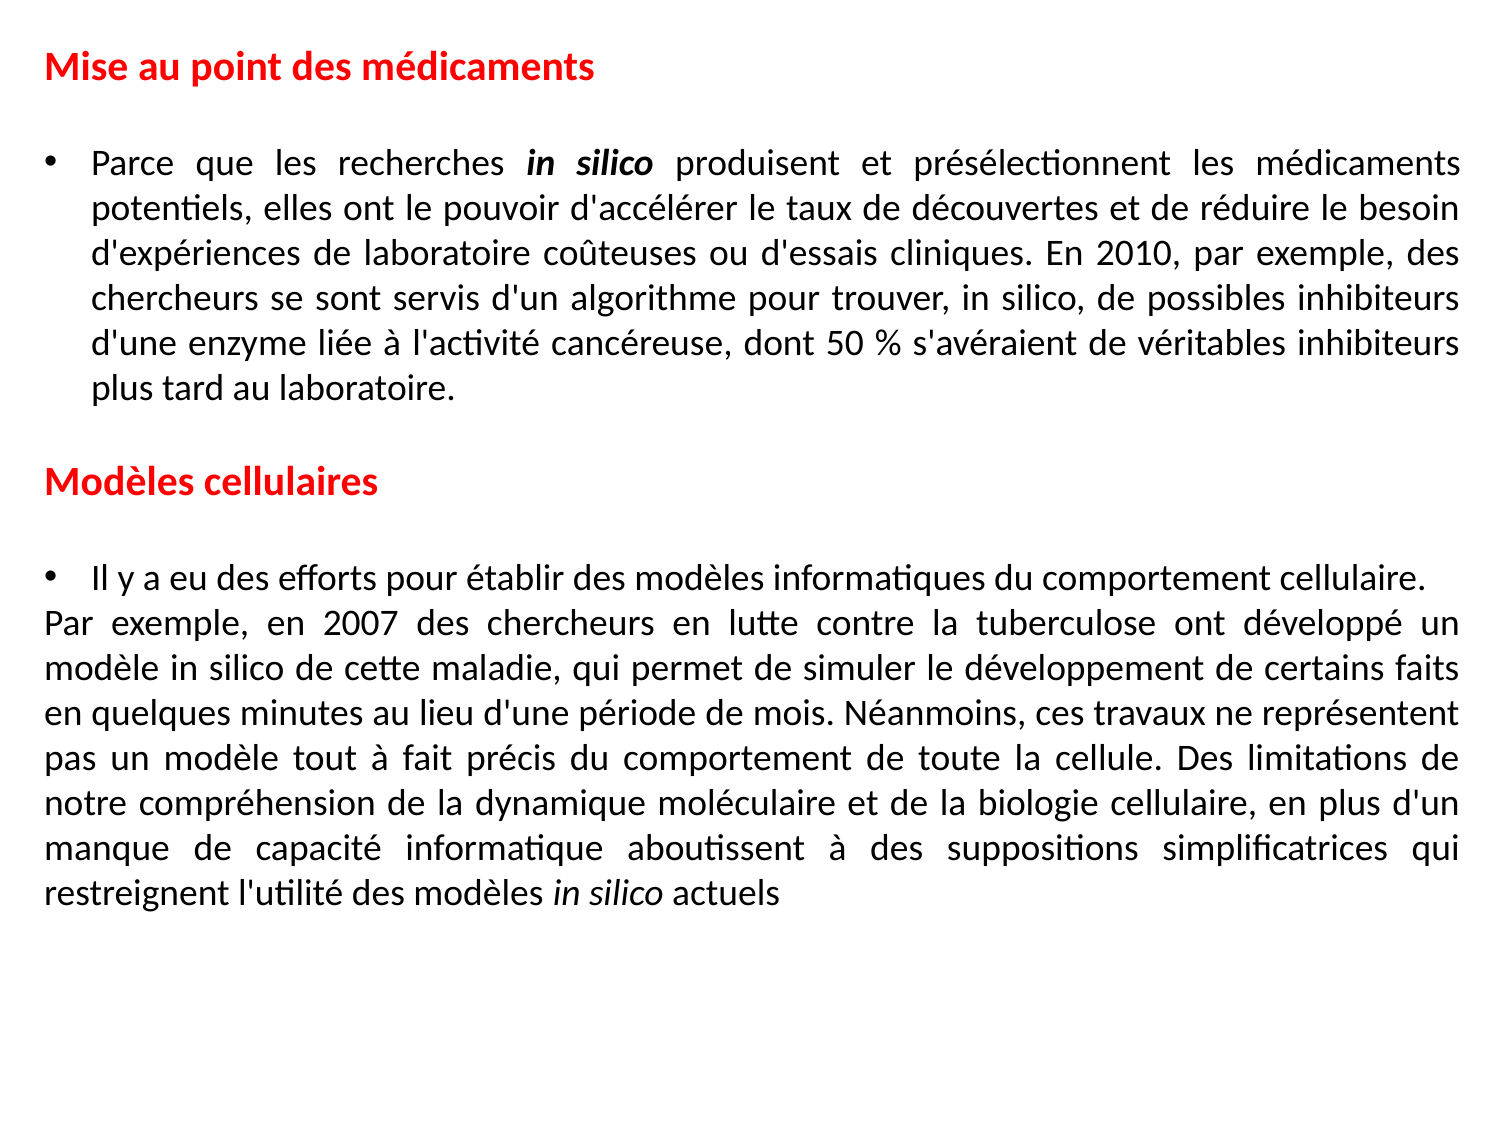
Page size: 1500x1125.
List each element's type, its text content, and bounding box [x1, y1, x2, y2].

text_box Mise au point des médicaments Parce que les recherches in silico produisent et présélectionnent les médicaments potentiels, elles ont le pouvoir d'accélérer le taux de découvertes et de réduire le besoin d'expériences de laboratoire coûteuses ou d'essais cliniques. En 2010, par exemple, des chercheurs se sont servis d'un algorithme pour trouver, in silico, de possibles inhibiteurs d'une enzyme liée à l'activité cancéreuse, dont 50 % s'avéraient de véritables inhibiteurs plus tard au laboratoire. Modèles cellulaires Il y a eu des efforts pour établir des modèles informatiques du comportement cellulaire. Par exemple, en 2007 des chercheurs en lutte contre la tuberculose ont développé un modèle in silico de cette maladie, qui permet de simuler le développement de certains faits en quelques minutes au lieu d'une période de mois. Néanmoins, ces travaux ne représentent pas un modèle tout à fait précis du comportement de toute la cellule. Des limitations de notre compréhension de la dynamique moléculaire et de la biologie cellulaire, en plus d'un manque de capacité informatique aboutissent à des suppositions simplificatrices qui restreignent l'utilité des modèles in silico actuels [29, 30, 1477, 1011]
